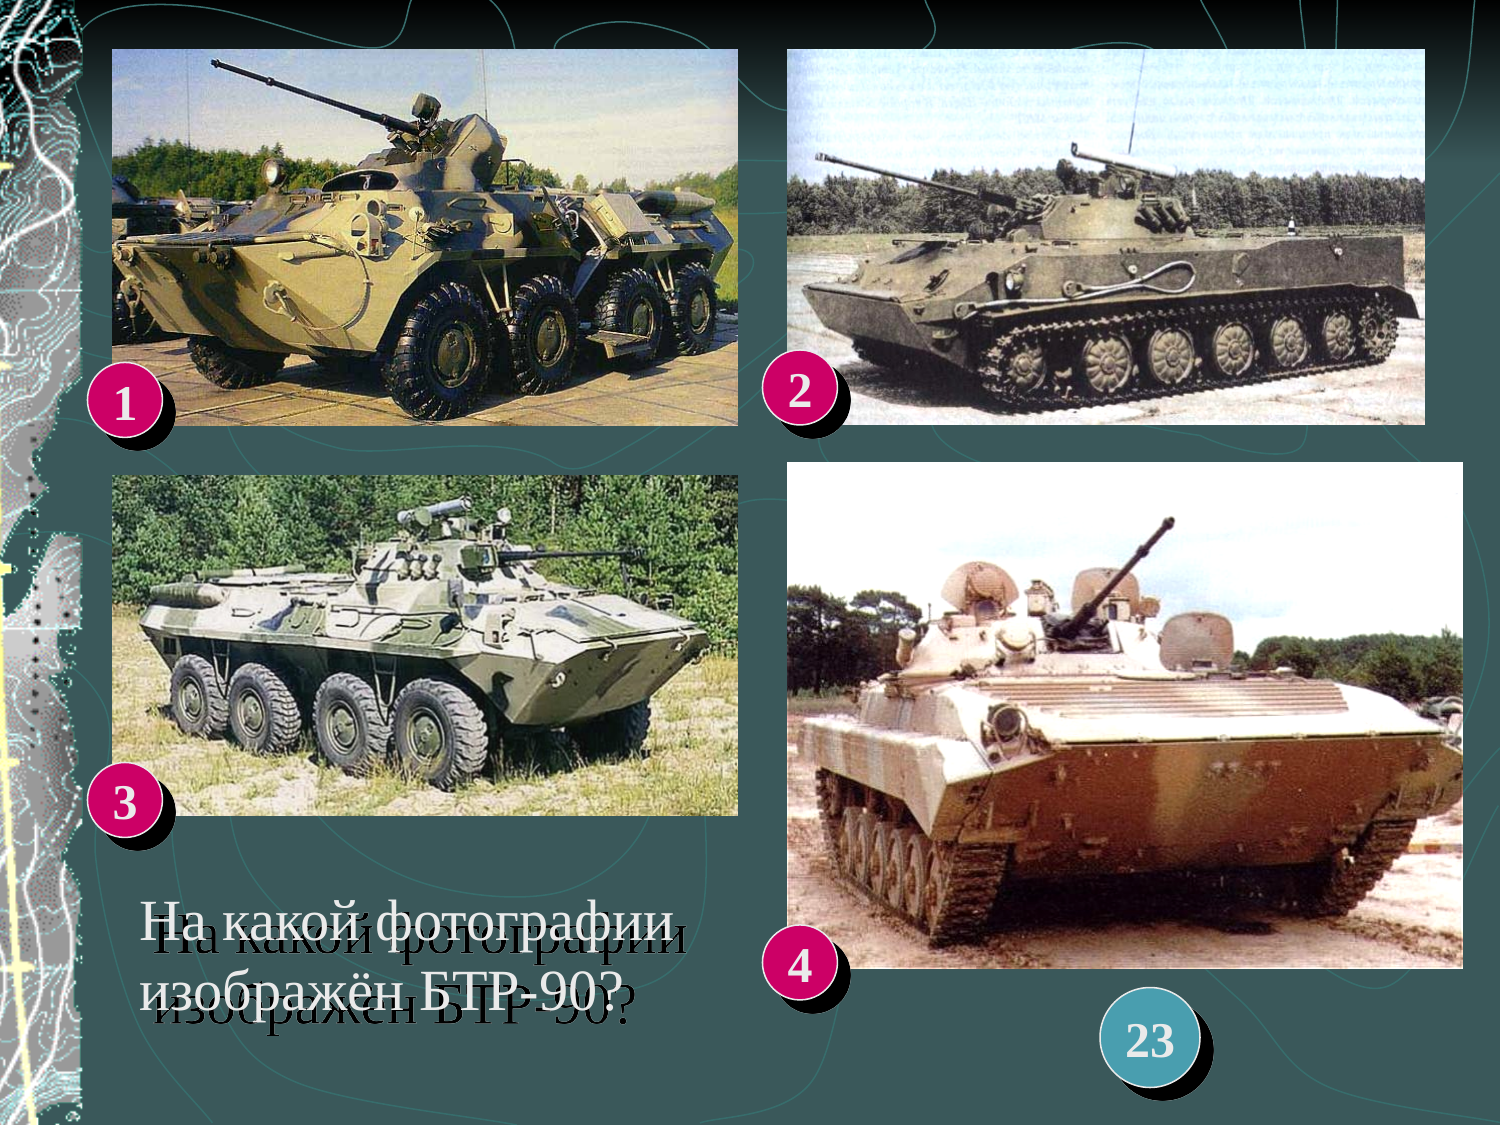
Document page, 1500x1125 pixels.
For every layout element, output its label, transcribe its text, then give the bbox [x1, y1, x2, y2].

picture [787, 49, 1426, 425]
text_box 23 [1100, 987, 1201, 1088]
text_box 3 [87, 767, 155, 838]
picture [0, 0, 85, 1125]
picture [787, 462, 1463, 970]
text_box 2 [762, 354, 782, 421]
text_box На какой фотографии изображён БТР-90? [125, 874, 750, 1030]
text_box 4 [762, 929, 834, 1000]
picture [112, 475, 738, 816]
picture [112, 49, 738, 427]
text_box 1 [87, 367, 139, 438]
